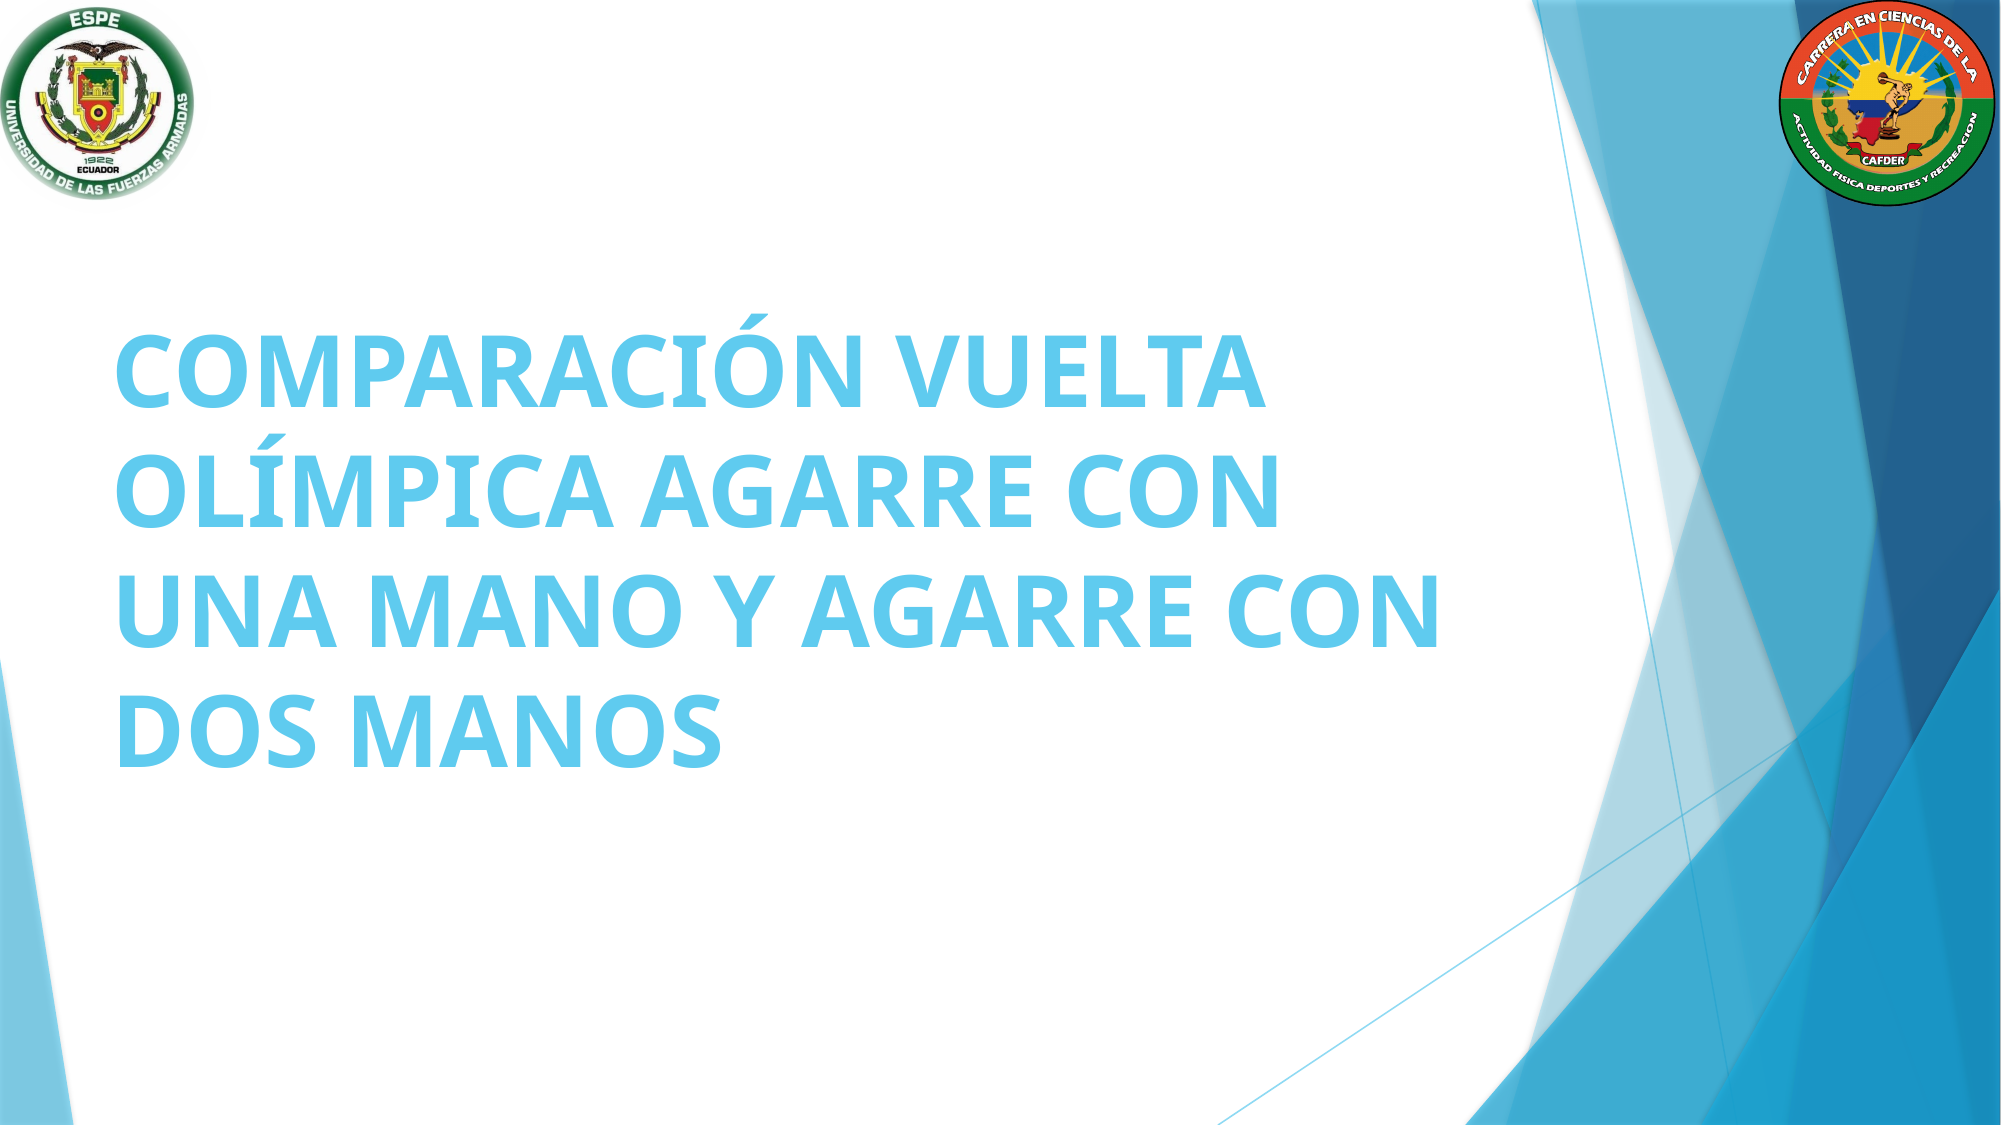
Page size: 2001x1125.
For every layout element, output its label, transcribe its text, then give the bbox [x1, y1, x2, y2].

title COMPARACIÓN VUELTA OLÍMPICA AGARRE CON UNA MANO Y AGARRE CON DOS MANOS [96, 299, 1507, 803]
picture [1777, 0, 1996, 208]
picture [0, 0, 215, 218]
